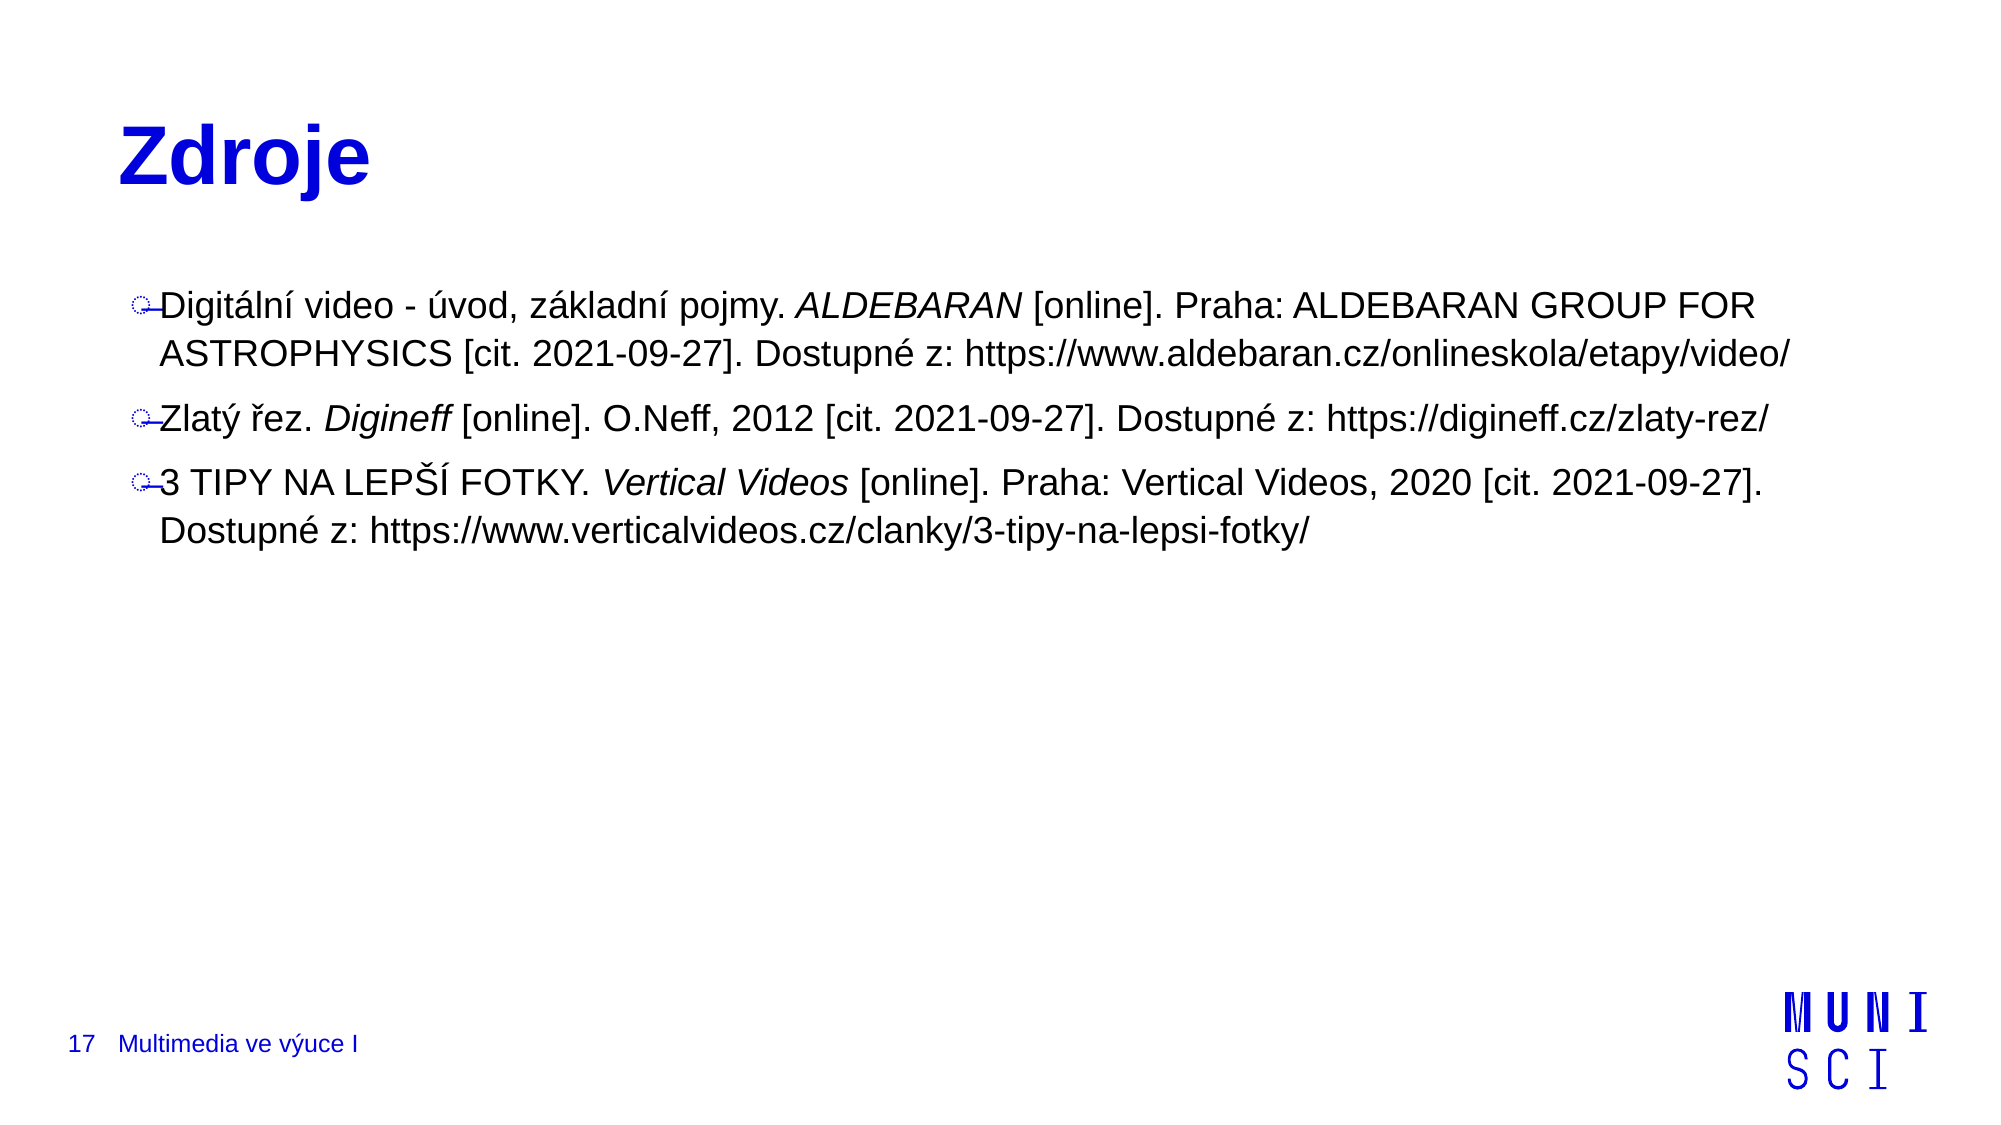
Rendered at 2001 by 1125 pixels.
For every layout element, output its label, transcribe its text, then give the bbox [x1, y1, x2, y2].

list Digitální video - úvod, základní pojmy. ALDEBARAN [online]. Praha: ALDEBARAN GROUP FOR ASTROPHYSICS [cit. 2021-09-27]. Dostupné z: https://www.aldebaran.cz/onlineskola/etapy/video/ Zlatý řez. Digineff [online]. O.Neff, 2012 [cit. 2021-09-27]. Dostupné z: https://digineff.cz/zlaty-rez/ 3 TIPY NA LEPŠÍ FOTKY. Vertical Videos [online]. Praha: Vertical Videos, 2020 [cit. 2021-09-27]. Dostupné z: https://www.verticalvideos.cz/clanky/3-tipy-na-lepsi-fotky/ [118, 277, 1883, 957]
title Zdroje [118, 118, 1883, 193]
footer Multimedia ve výuce I [118, 1021, 1418, 1063]
slide_number 17 [67, 1021, 110, 1063]
